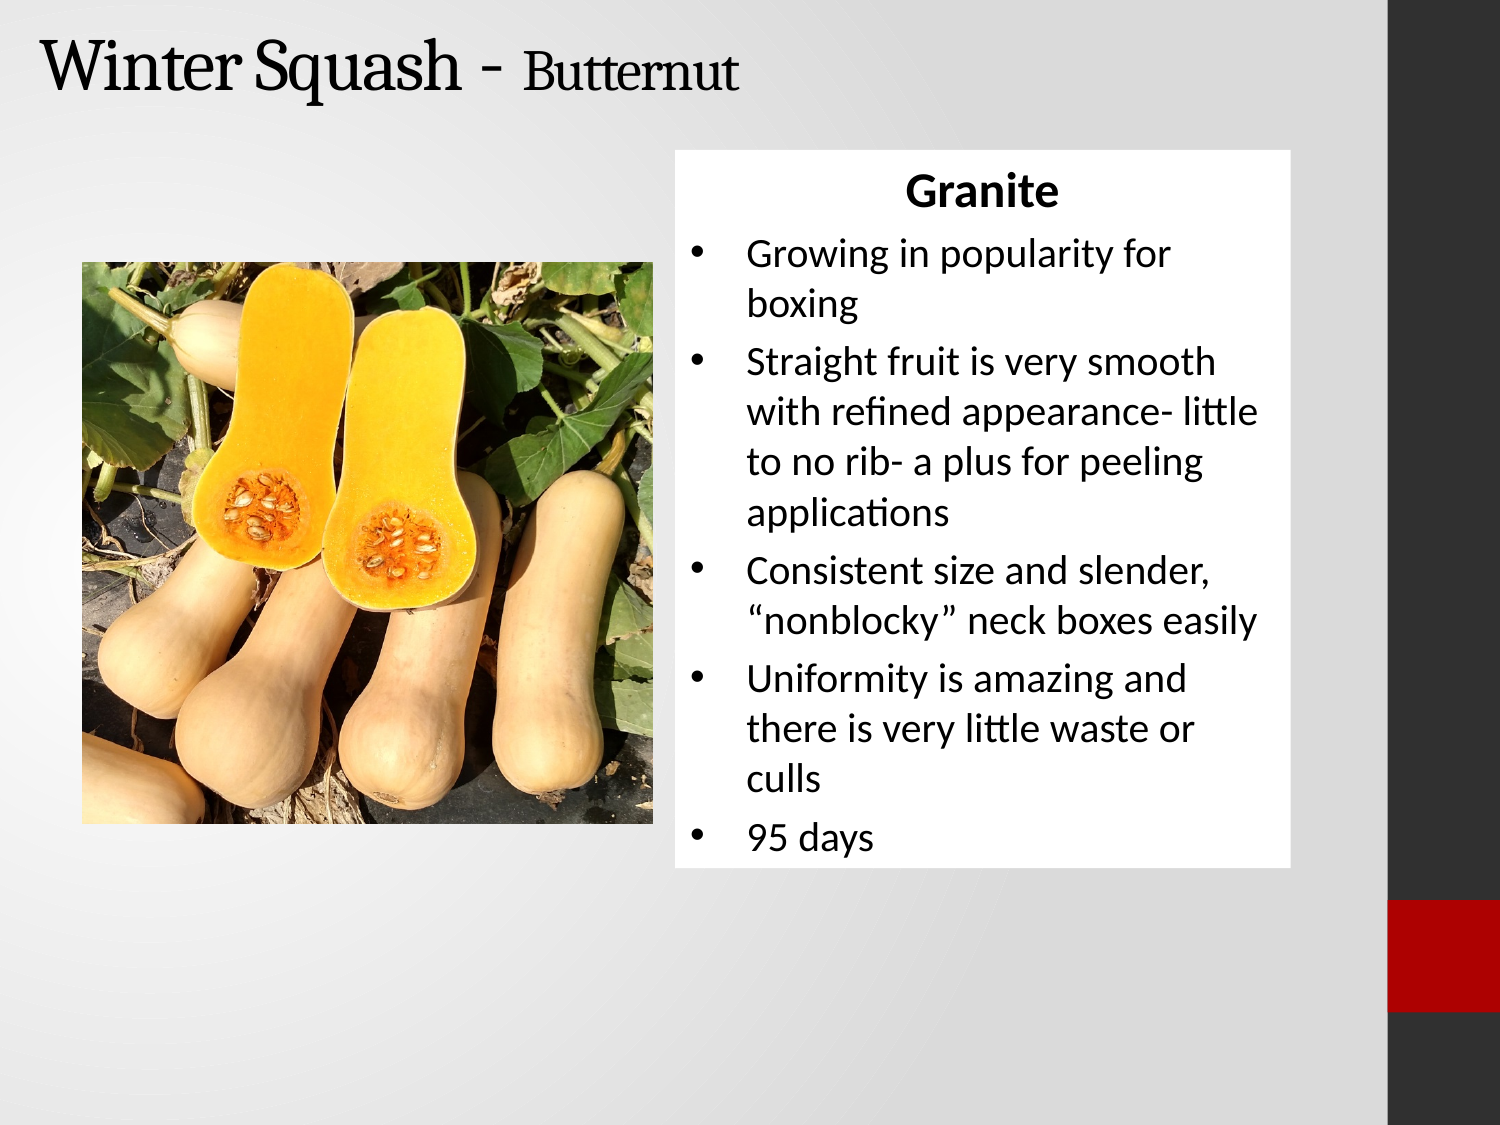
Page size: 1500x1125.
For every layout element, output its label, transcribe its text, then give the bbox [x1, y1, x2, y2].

picture [81, 261, 653, 824]
title Winter Squash - Butternut [24, 0, 1225, 188]
list Granite Growing in popularity for boxing Straight fruit is very smooth with refined appearance- little to no rib- a plus for peeling applications Consistent size and slender, “nonblocky” neck boxes easily Uniformity is amazing and there is very little waste or culls 95 days [675, 149, 1291, 869]
